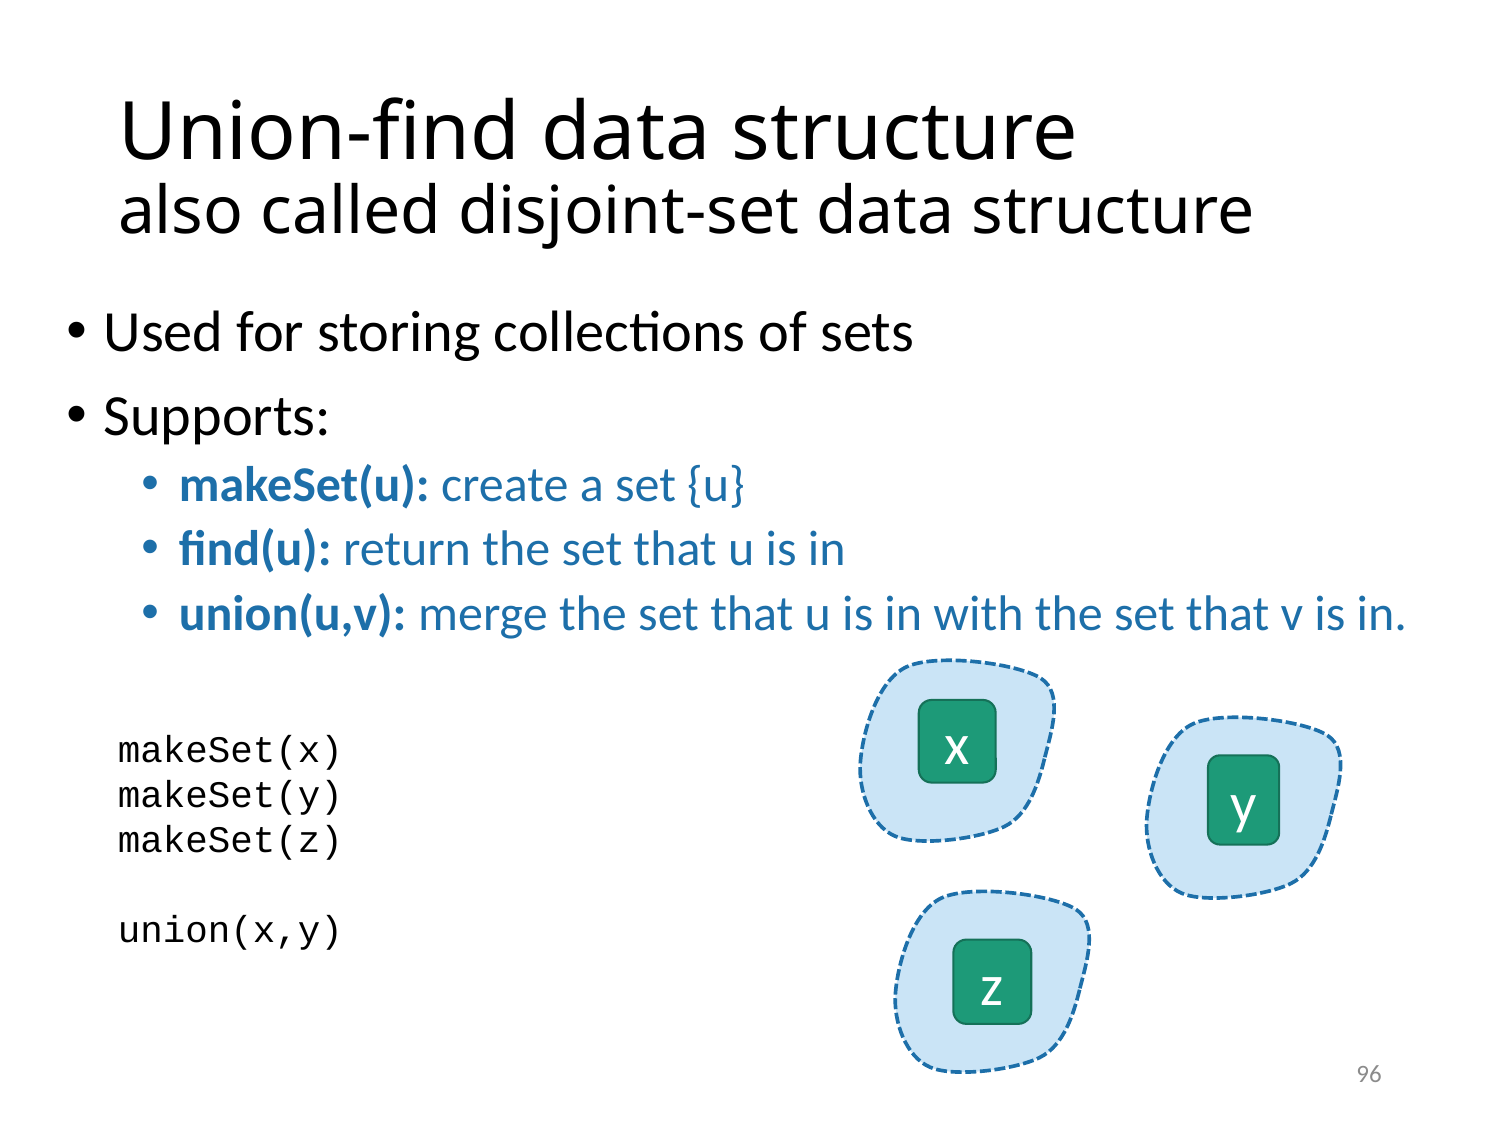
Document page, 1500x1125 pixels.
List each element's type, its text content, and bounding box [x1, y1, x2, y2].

title Union-find data structure also called disjoint-set data structure [103, 59, 1397, 278]
text_box x [917, 698, 997, 784]
text_box [894, 1008, 1076, 1074]
text_box z [952, 938, 1033, 1025]
text_box [246, 163, 402, 224]
list Used for storing collections of sets Supports: makeSet(u): create a set {u} find(u): return the set that u is in union(u,v): merge the set that u is in with the set that v is in. [51, 293, 1449, 1008]
text_box makeSet(x) makeSet(y) makeSet(z) union(x,y) [103, 717, 692, 1047]
text_box y [1206, 754, 1281, 846]
slide_number 96 [1059, 1042, 1397, 1103]
